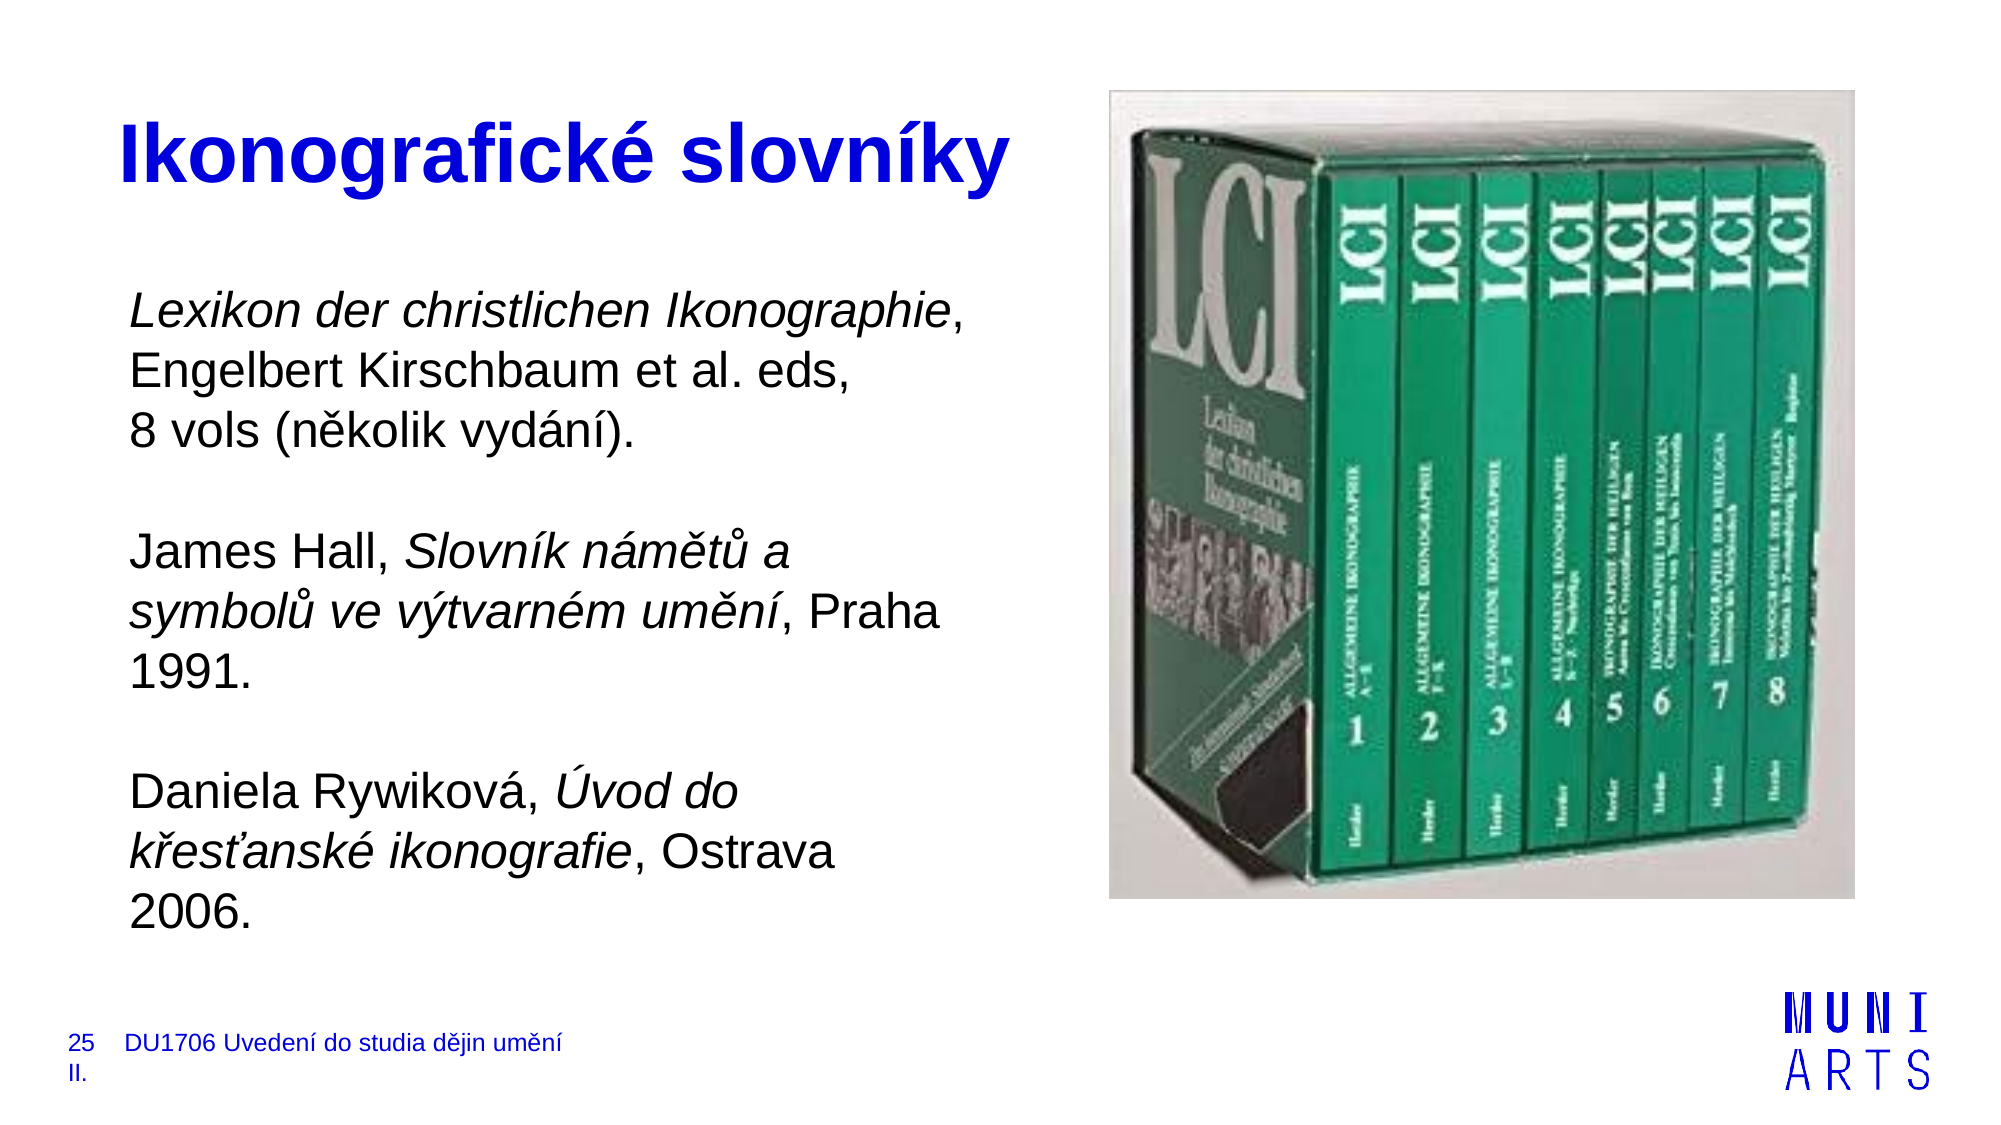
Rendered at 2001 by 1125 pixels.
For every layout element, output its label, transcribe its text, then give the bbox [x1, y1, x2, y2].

text_box Lexikon der christlichen Ikonographie, Engelbert Kirschbaum et al. eds, 8 vols (několik vydání). James Hall, Slovník námětů a symbolů ve výtvarném umění, Praha 1991. Daniela Rywiková, Úvod do křesťanské ikonografie, Ostrava 2006. [127, 275, 972, 939]
picture [1908, 1049, 1929, 1090]
picture [1785, 992, 1811, 1033]
slide_number <číslo> DU1706 Uvedení do studia dějin umění II. [61, 1027, 583, 1125]
picture [1827, 992, 1848, 1033]
picture [1828, 1049, 1851, 1090]
picture [1867, 992, 1889, 1033]
title Ikonografické slovníky [116, 97, 1018, 287]
picture [1785, 1049, 1810, 1090]
picture [1109, 90, 1855, 899]
